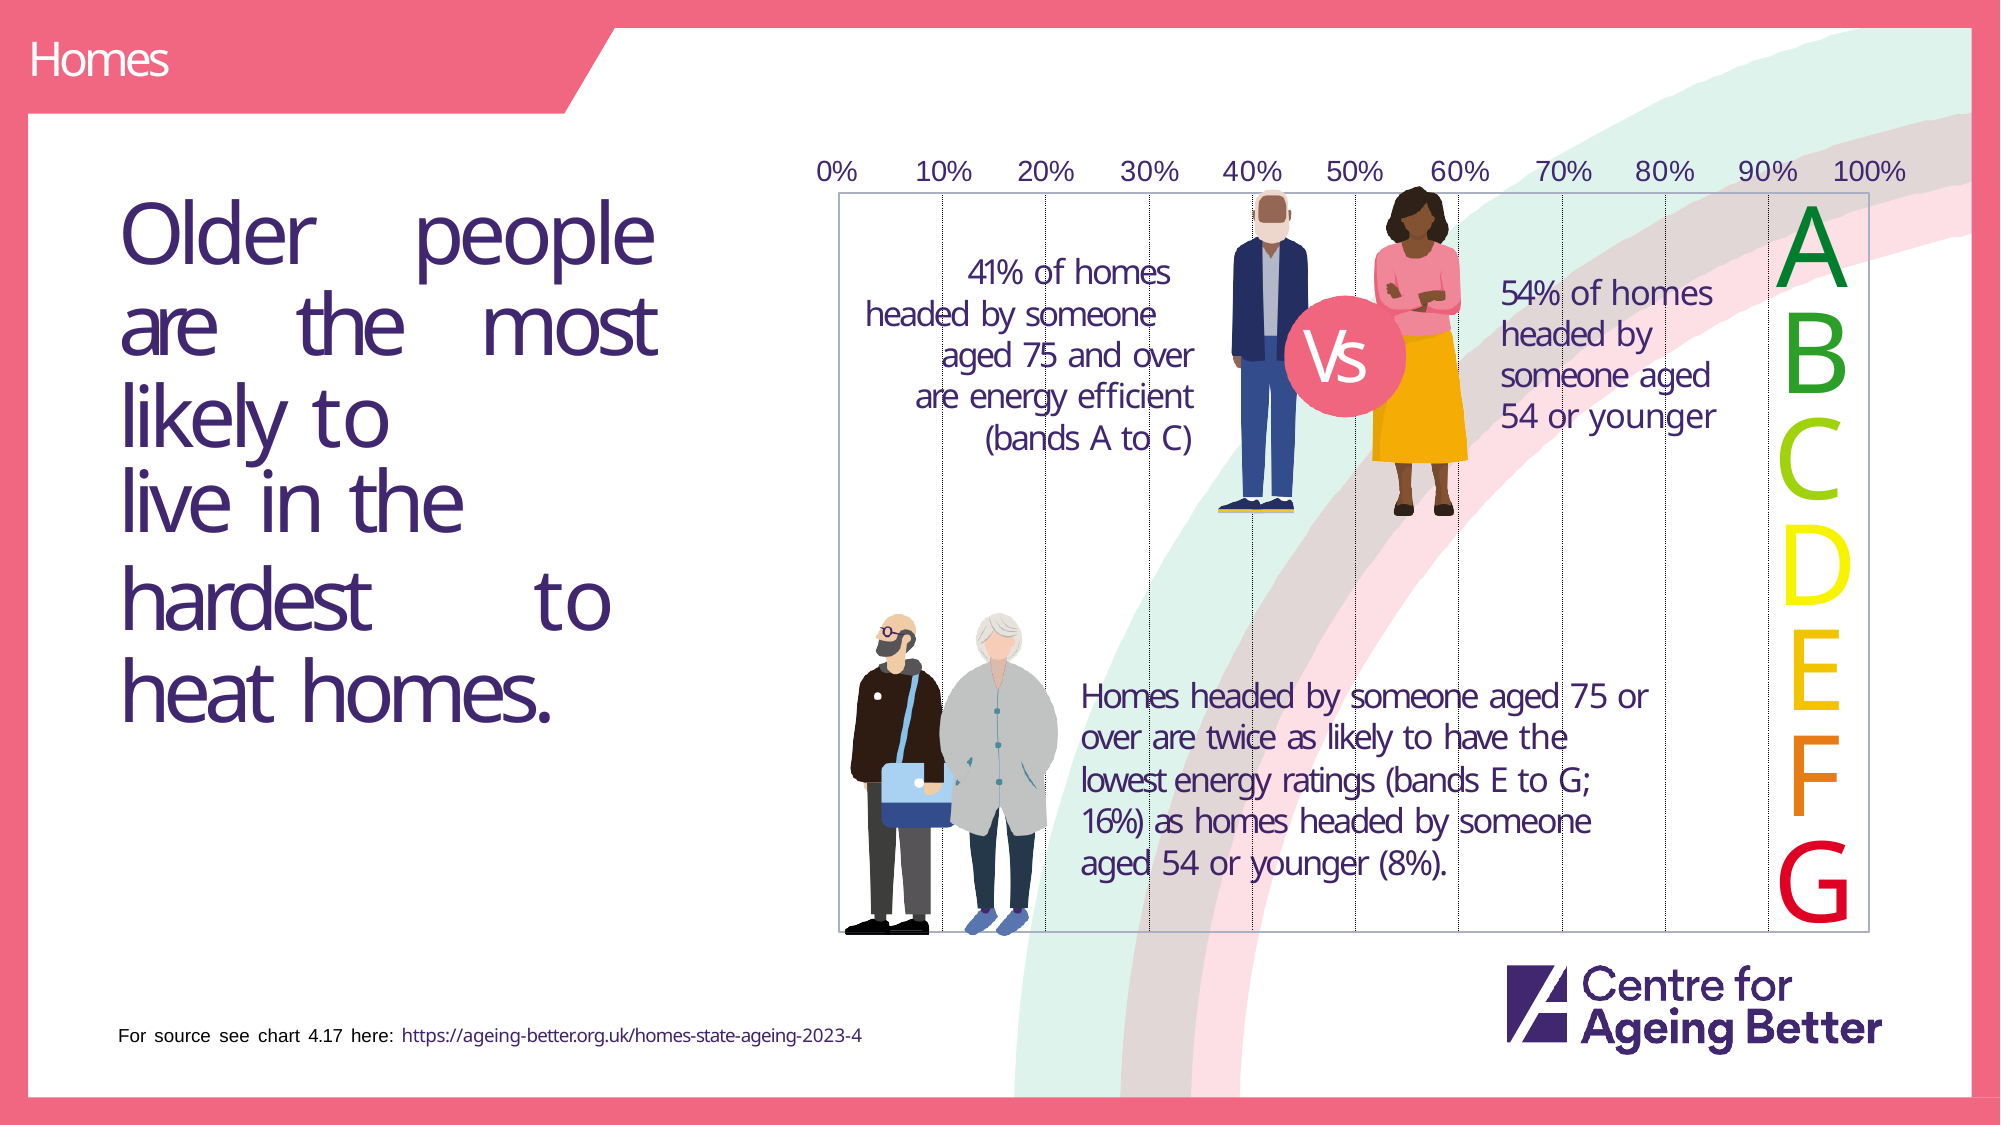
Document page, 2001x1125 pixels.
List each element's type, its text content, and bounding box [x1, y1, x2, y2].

text_box 0% 10% 20% 30% 40% 50% 60% 70% 80% 90% 100% [814, 150, 1008, 188]
text_box [0, 0, 1014, 1125]
text_box For source see chart 4.17 here: https://ageing-better.org.uk/homes-state-ageing-2023-4 [115, 1022, 936, 1047]
text_box Homes [25, 26, 191, 86]
text_box Older people are the most likely to live in the hardest to heat homes. [116, 175, 654, 740]
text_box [838, 186, 1871, 937]
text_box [1013, 1, 2000, 1125]
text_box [1506, 965, 1883, 1055]
